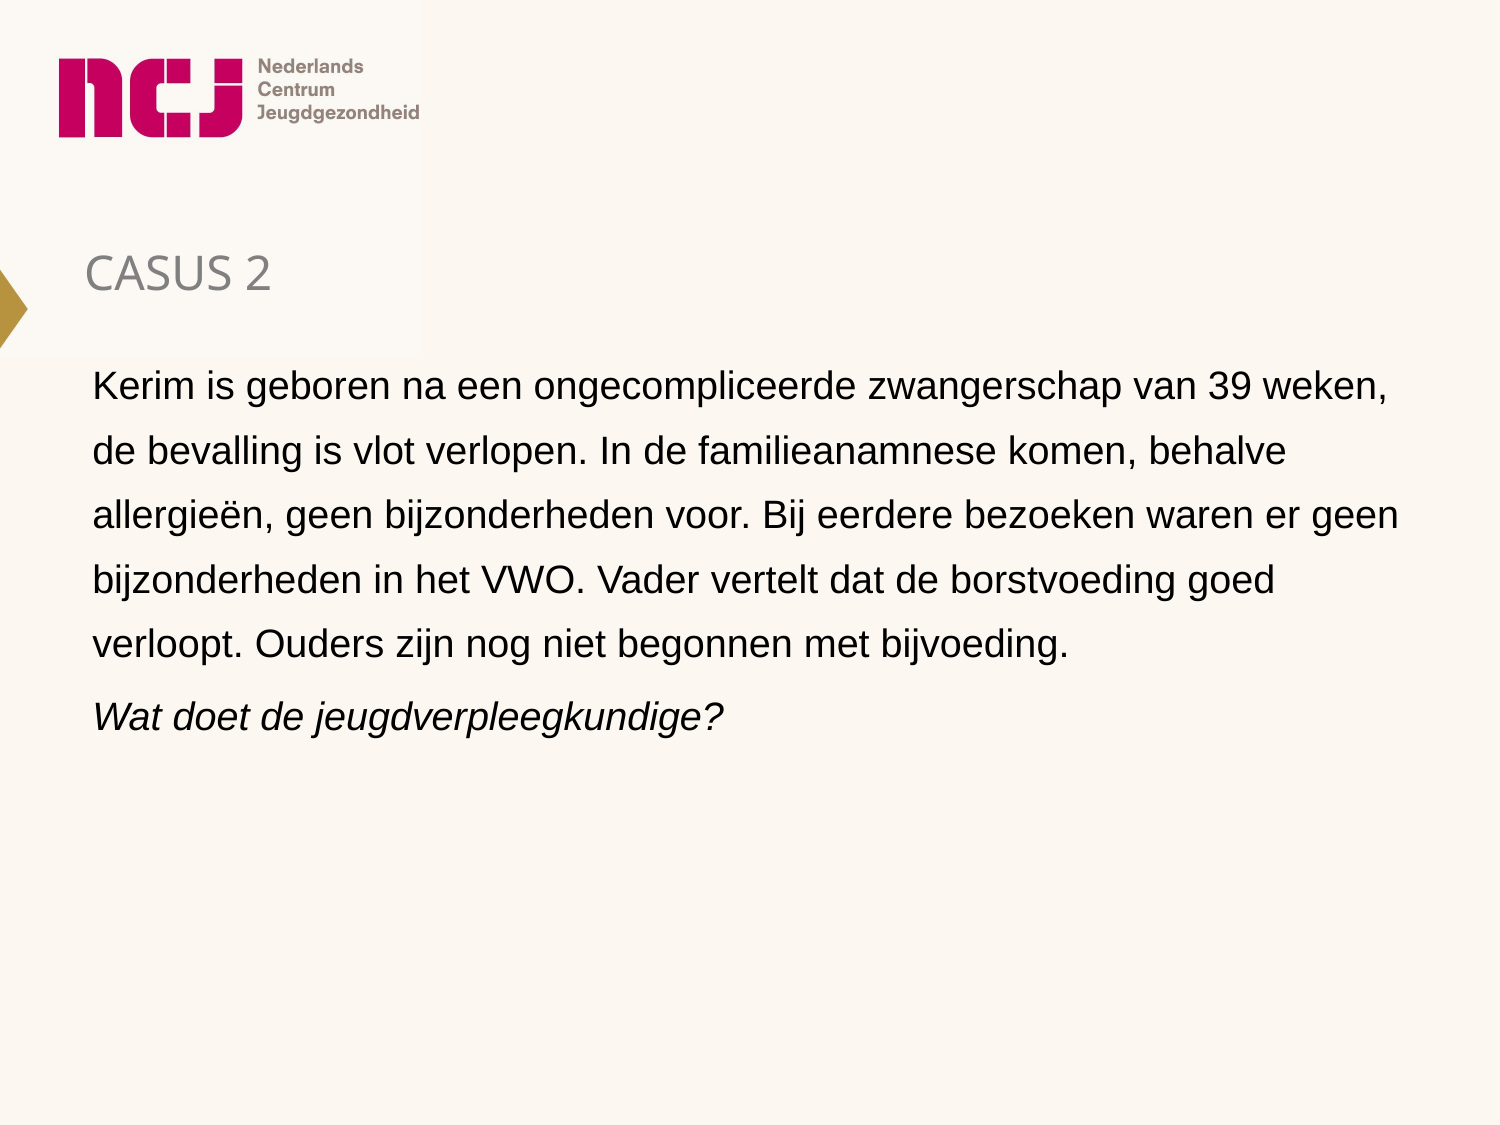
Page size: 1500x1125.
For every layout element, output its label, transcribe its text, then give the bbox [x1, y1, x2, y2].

picture [0, 0, 422, 358]
list Kerim is geboren na een ongecompliceerde zwangerschap van 39 weken, de bevalling is vlot verlopen. In de familieanamnese komen, behalve allergieën, geen bijzonderheden voor. Bij eerdere bezoeken waren er geen bijzonderheden in het VWO. Vader vertelt dat de borstvoeding goed verloopt. Ouders zijn nog niet begonnen met bijvoeding. Wat doet de jeugdverpleegkundige? [77, 328, 1416, 979]
text_box Casus 2 [84, 242, 1446, 361]
